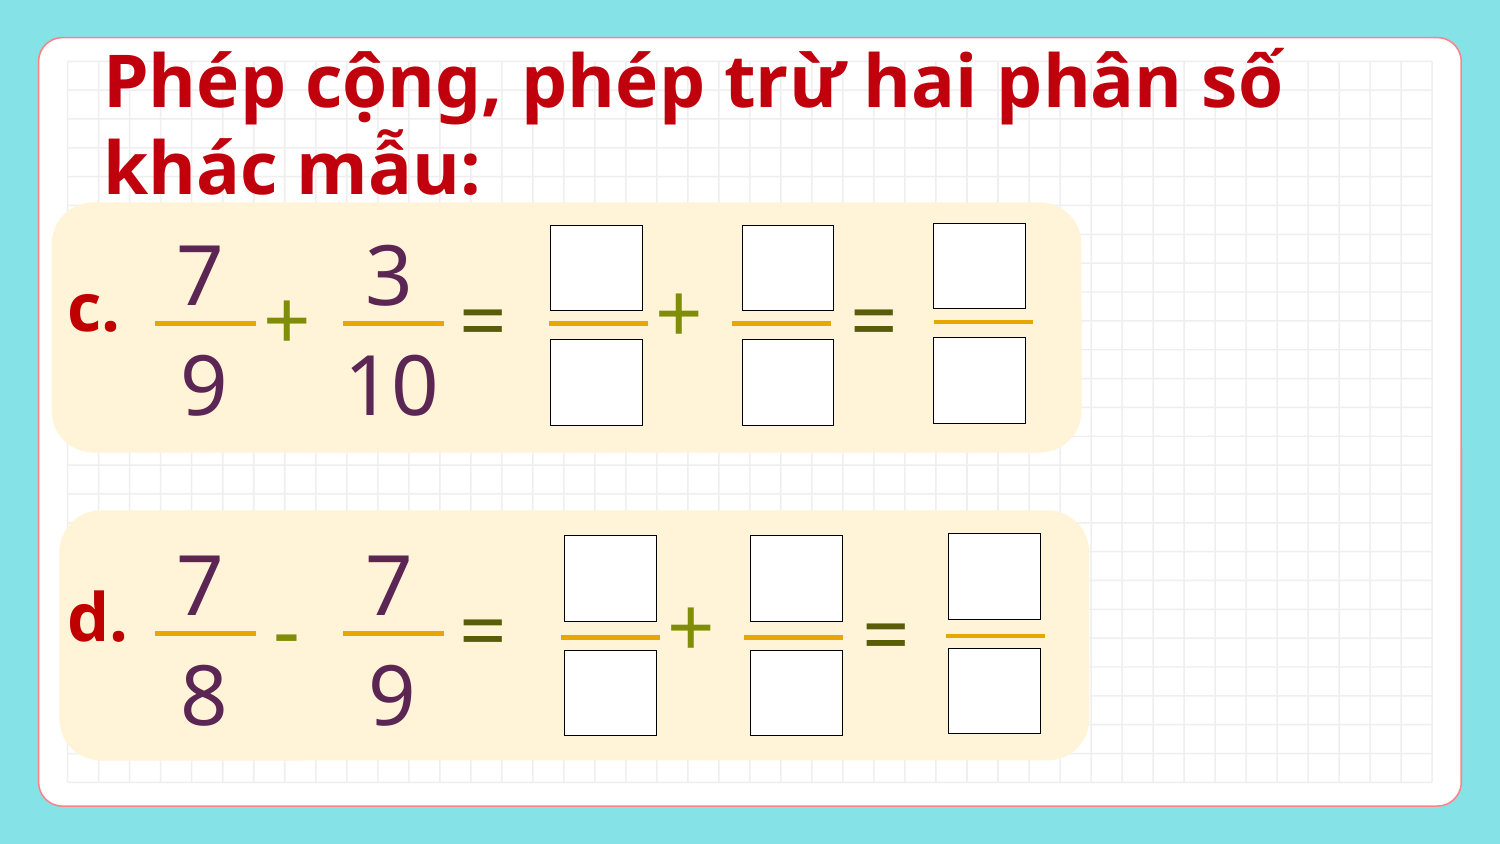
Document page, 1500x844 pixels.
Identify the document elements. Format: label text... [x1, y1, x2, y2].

text_box = [464, 263, 563, 371]
text_box - [277, 573, 319, 681]
text_box [57, 508, 1092, 763]
text_box + [634, 571, 770, 679]
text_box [136, 219, 272, 434]
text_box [136, 529, 272, 744]
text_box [324, 219, 460, 434]
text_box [324, 529, 460, 744]
text_box = [829, 577, 965, 685]
text_box = [817, 263, 954, 371]
text_box Phép cộng, phép trừ hai phân số khác mẫu: [88, 75, 1302, 169]
text_box d. [52, 568, 130, 662]
text_box + [622, 257, 758, 365]
text_box = [464, 573, 563, 681]
text_box c. [52, 258, 130, 352]
text_box + [277, 263, 319, 371]
text_box [49, 200, 1084, 455]
